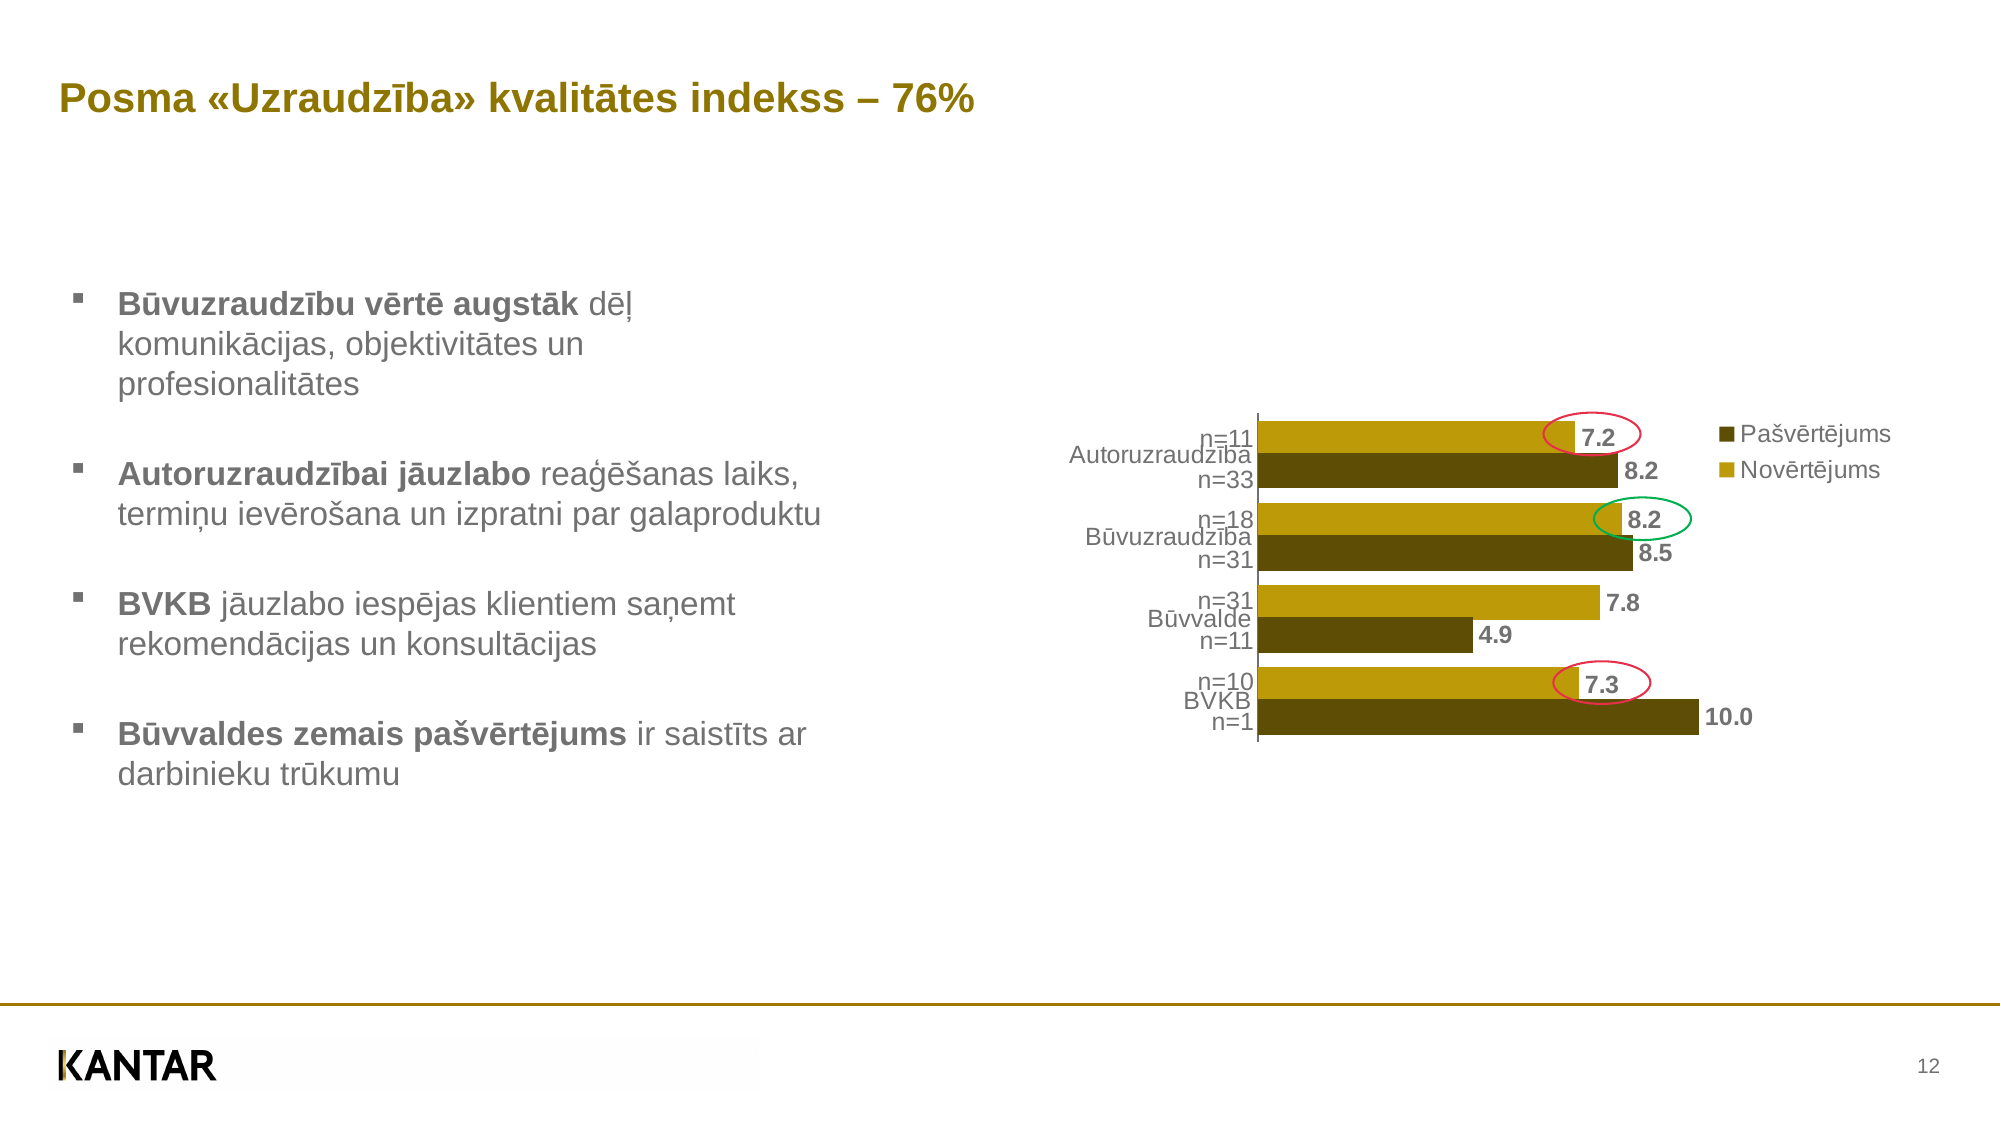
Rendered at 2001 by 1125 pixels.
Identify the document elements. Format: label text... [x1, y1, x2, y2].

text_box Būvuzraudzību vērtē augstāk dēļ komunikācijas, objektivitātes un profesionalitātes Autoruzraudzībai jāuzlabo reaģēšanas laiks, termiņu ievērošana un izpratni par galaproduktu BVKB jāuzlabo iespējas klientiem saņemt rekomendācijas un konsultācijas Būvvaldes zemais pašvērtējums ir saistīts ar darbinieku trūkumu [70, 282, 834, 792]
picture [48, 1038, 759, 1092]
title Posma «Uzraudzība» kvalitātes indekss – 76% [59, 70, 1941, 137]
slide_number 12 [1780, 1048, 1941, 1082]
chart [825, 405, 1942, 754]
